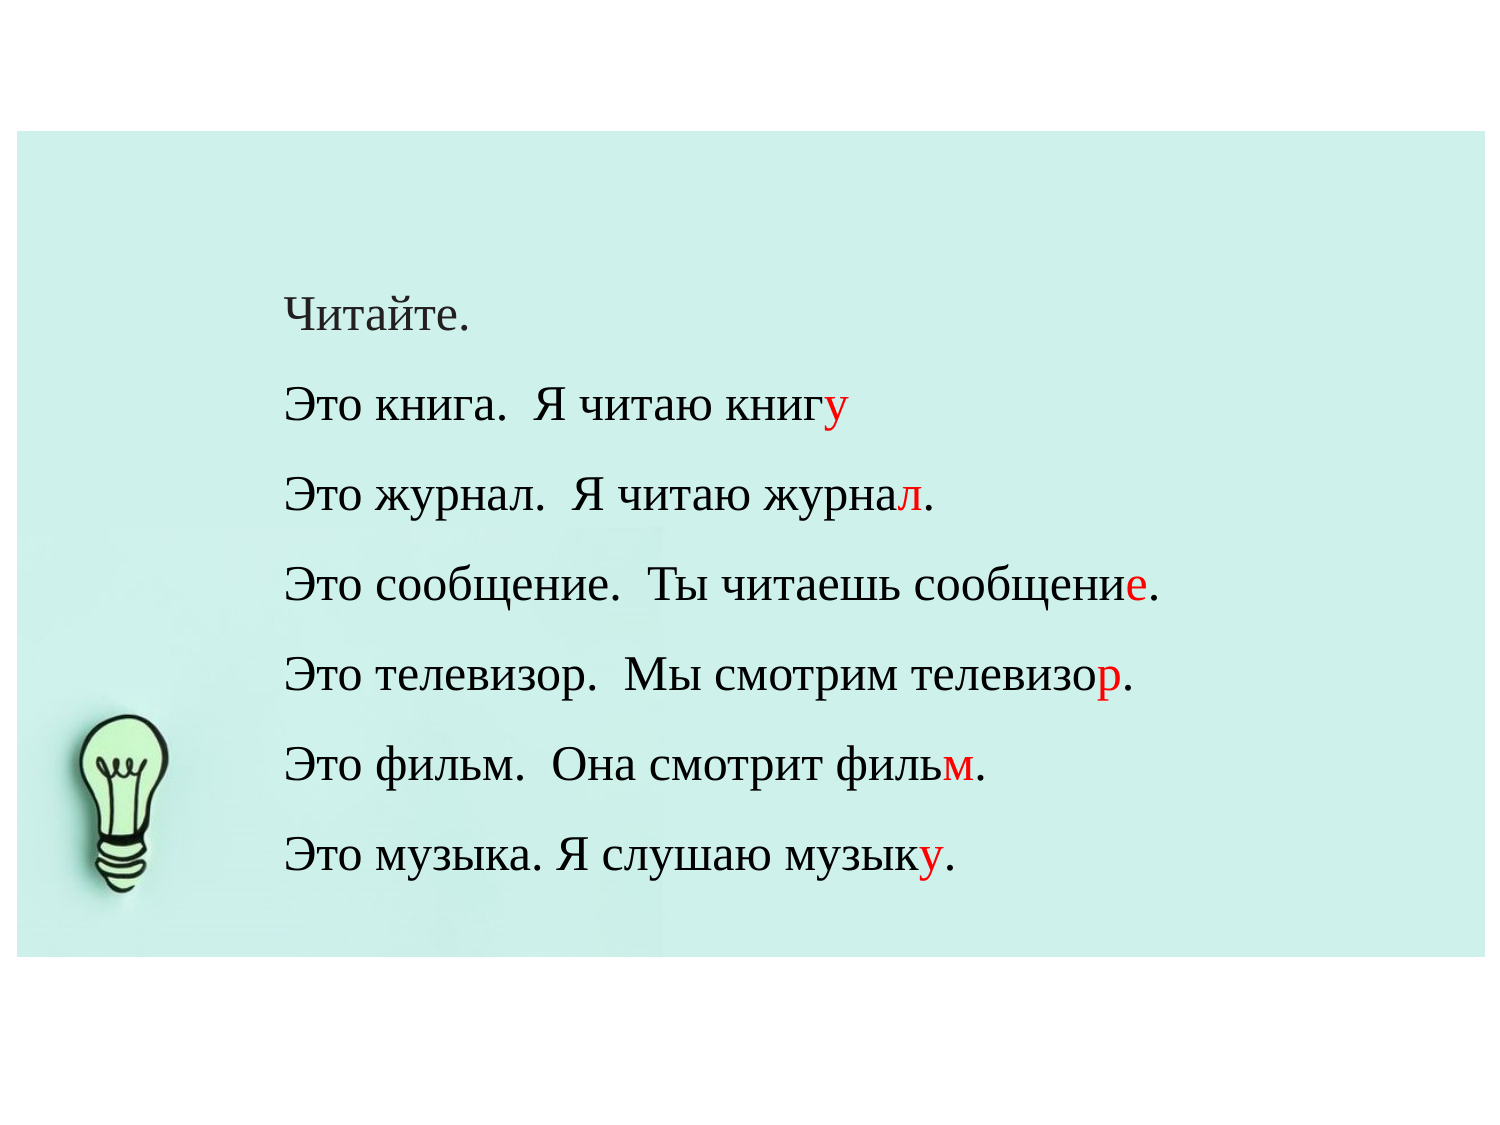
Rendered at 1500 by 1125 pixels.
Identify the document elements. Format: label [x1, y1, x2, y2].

picture [17, 131, 1485, 957]
